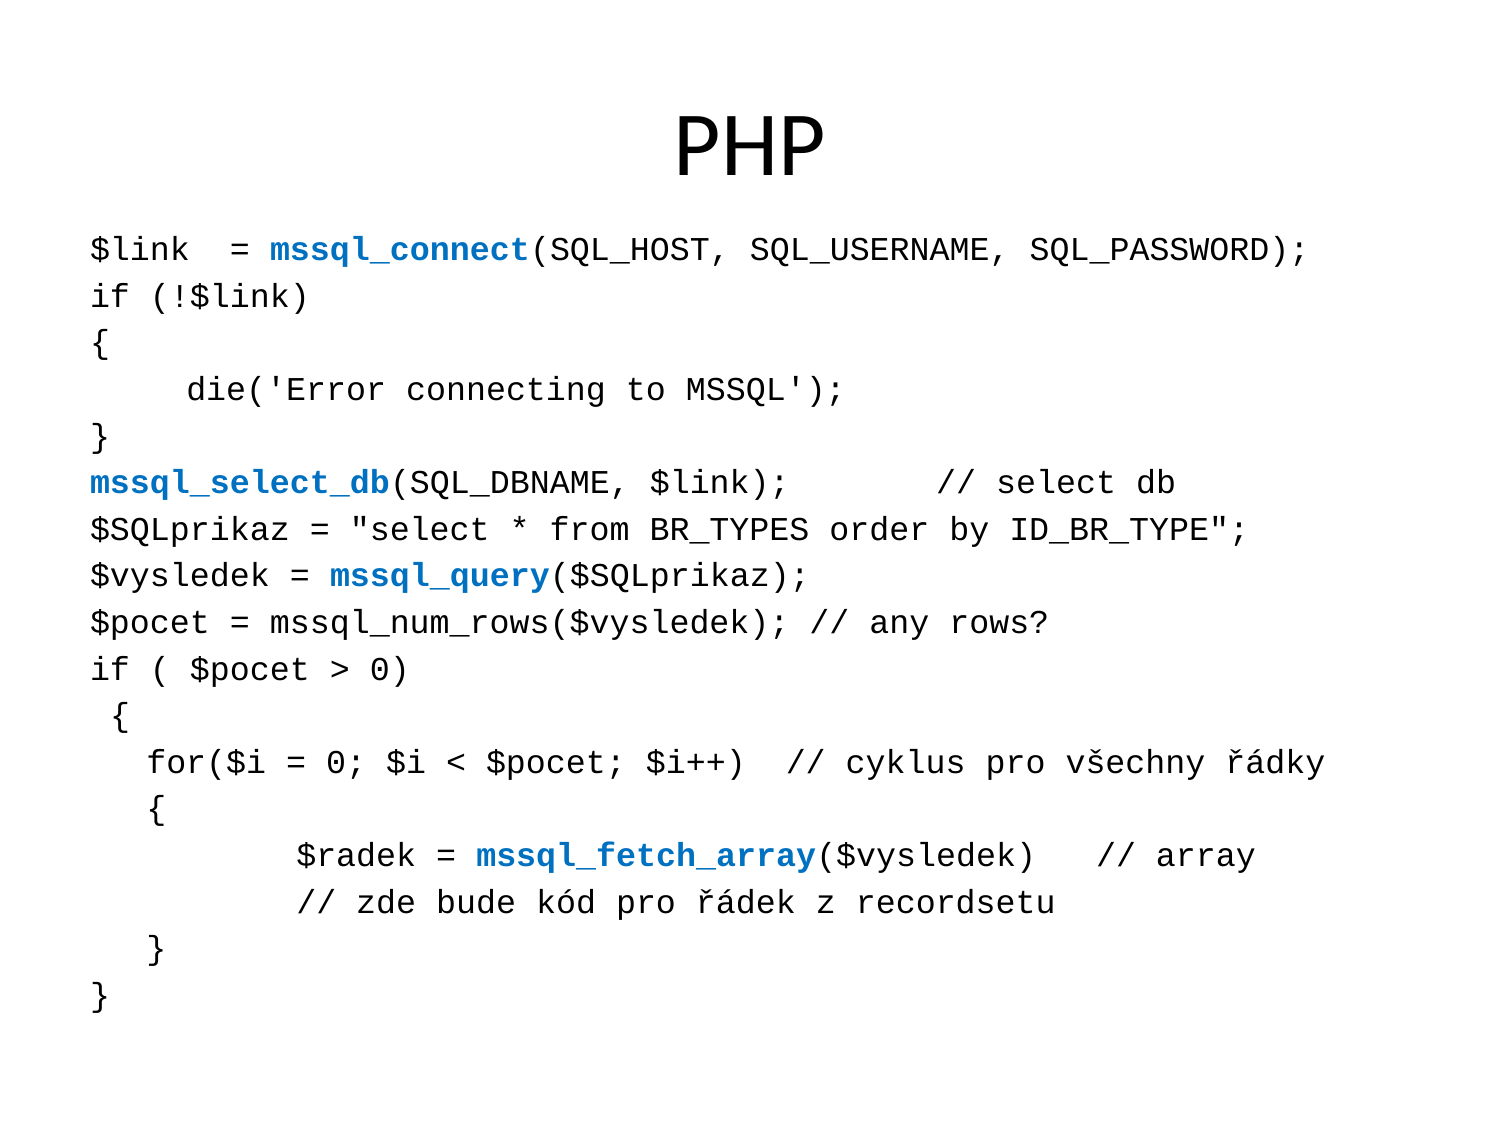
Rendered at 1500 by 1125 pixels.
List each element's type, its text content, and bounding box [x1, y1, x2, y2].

title PHP [75, 45, 1425, 219]
list $link = mssql_connect(SQL_HOST, SQL_USERNAME, SQL_PASSWORD); if (!$link) { die('Error connecting to MSSQL'); } mssql_select_db(SQL_DBNAME, $link); // select db $SQLprikaz = "select * from BR_TYPES order by ID_BR_TYPE"; $vysledek = mssql_query($SQLprikaz); $pocet = mssql_num_rows($vysledek); // any rows? if ( $pocet > 0) { for($i = 0; $i < $pocet; $i++) // cyklus pro všechny řádky { $radek = mssql_fetch_array($vysledek) // array // zde bude kód pro řádek z recordsetu } } [75, 219, 1425, 1125]
